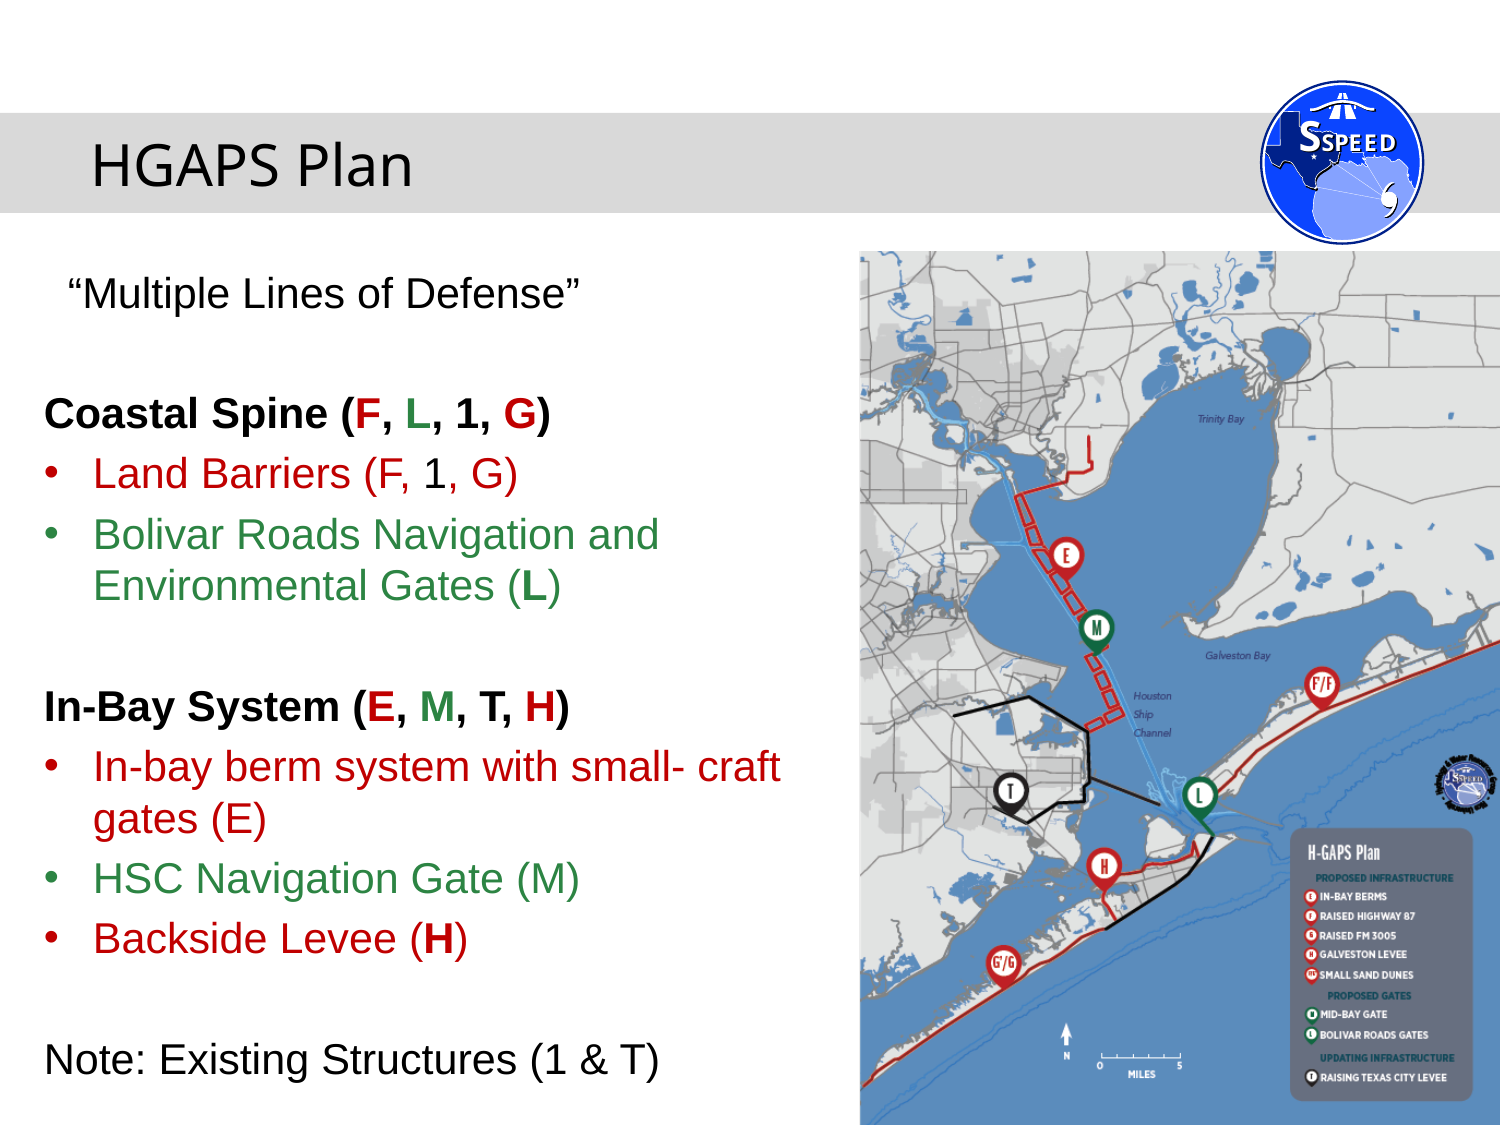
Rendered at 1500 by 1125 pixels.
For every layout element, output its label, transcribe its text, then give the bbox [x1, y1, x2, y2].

text_box HGAPS Plan [74, 120, 1250, 221]
picture [859, 251, 1500, 1125]
list “Multiple Lines of Defense” Coastal Spine (F, L, 1, G) Land Barriers (F, 1, G) Bolivar Roads Navigation and Environmental Gates (L) In-Bay System (E, M, T, H) In-bay berm system with small- craft gates (E) HSC Navigation Gate (M) Backside Levee (H) Note: Existing Structures (1 & T) [28, 257, 833, 1092]
text_box [71, 217, 1222, 318]
